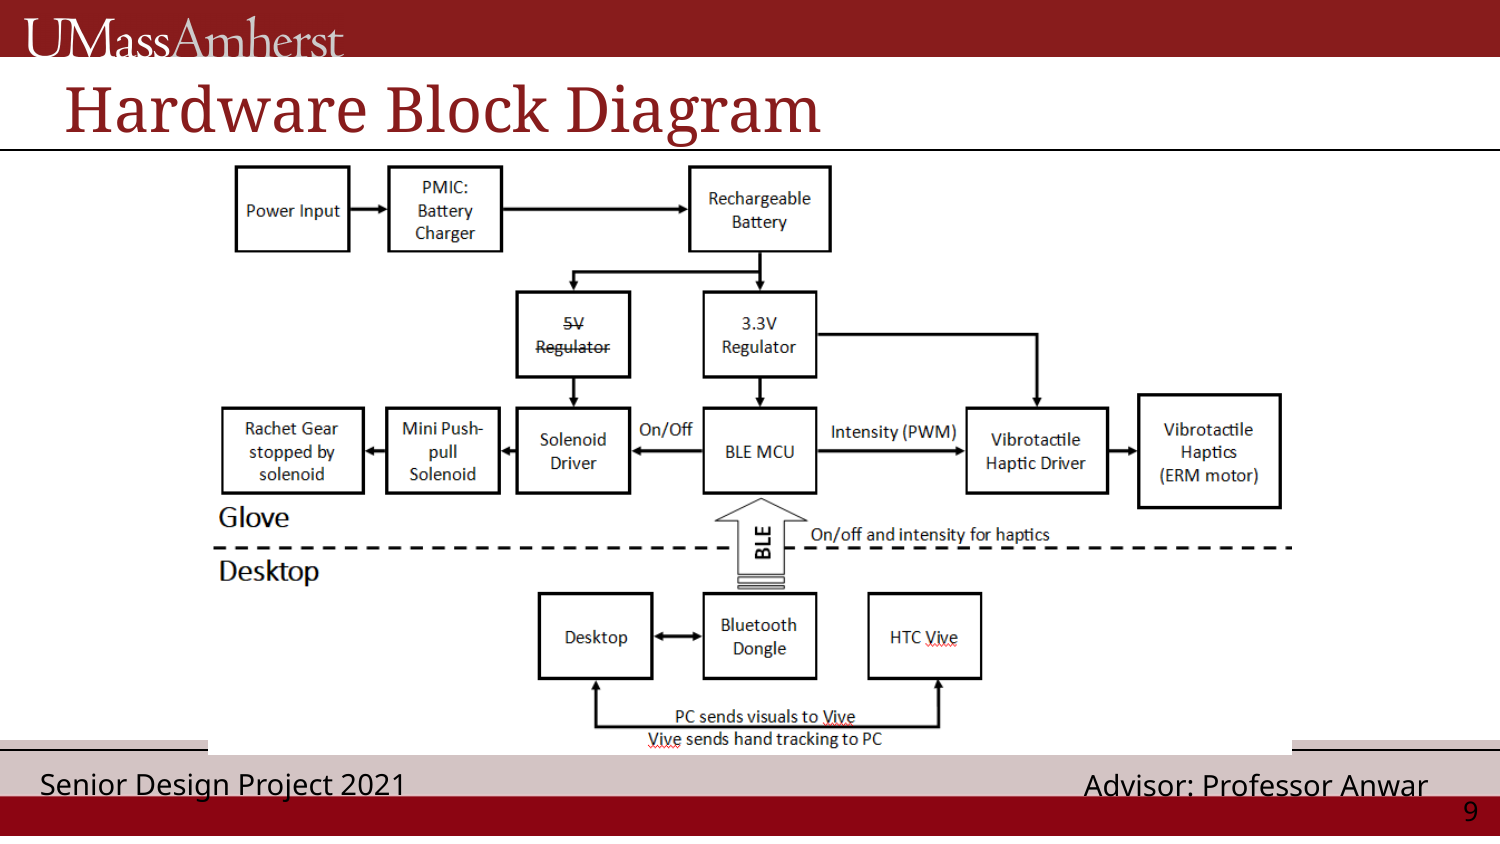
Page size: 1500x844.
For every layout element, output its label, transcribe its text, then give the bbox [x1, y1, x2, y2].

title Hardware Block Diagram [50, 75, 1500, 141]
slide_number ‹#› [1403, 779, 1494, 844]
picture [0, 152, 1500, 836]
picture [0, 0, 1500, 57]
